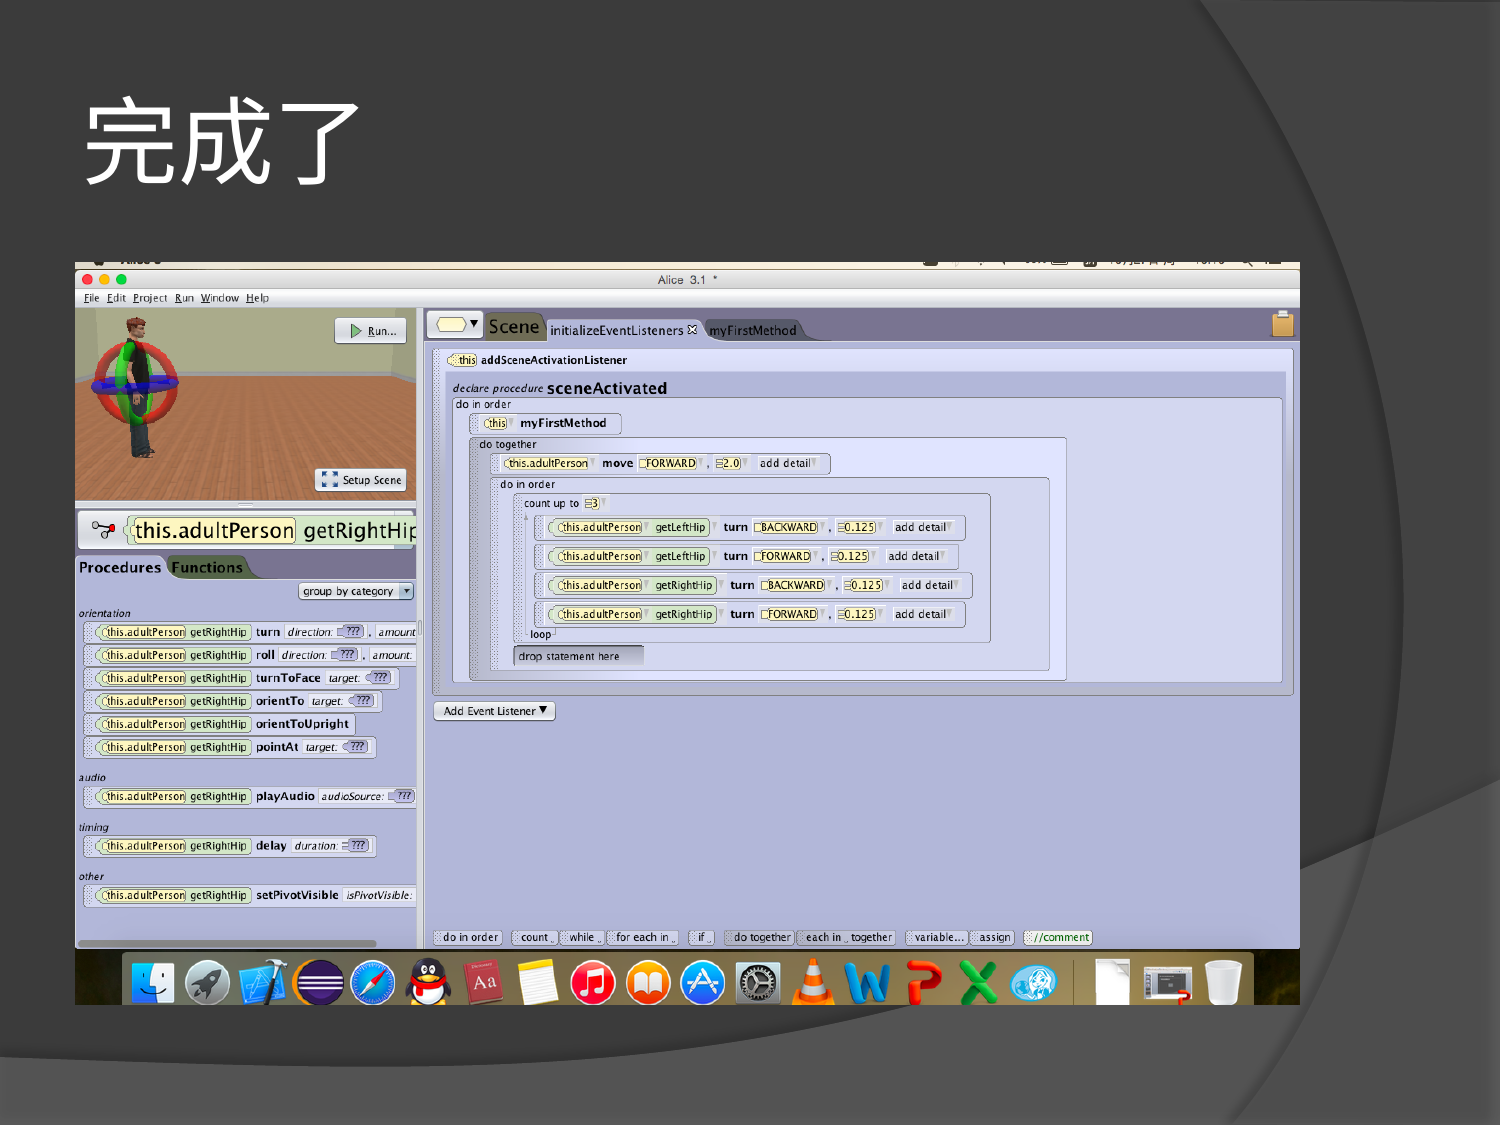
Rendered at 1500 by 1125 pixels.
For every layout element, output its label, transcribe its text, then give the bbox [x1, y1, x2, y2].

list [74, 262, 1301, 1006]
title 完成了 [75, 45, 1300, 233]
